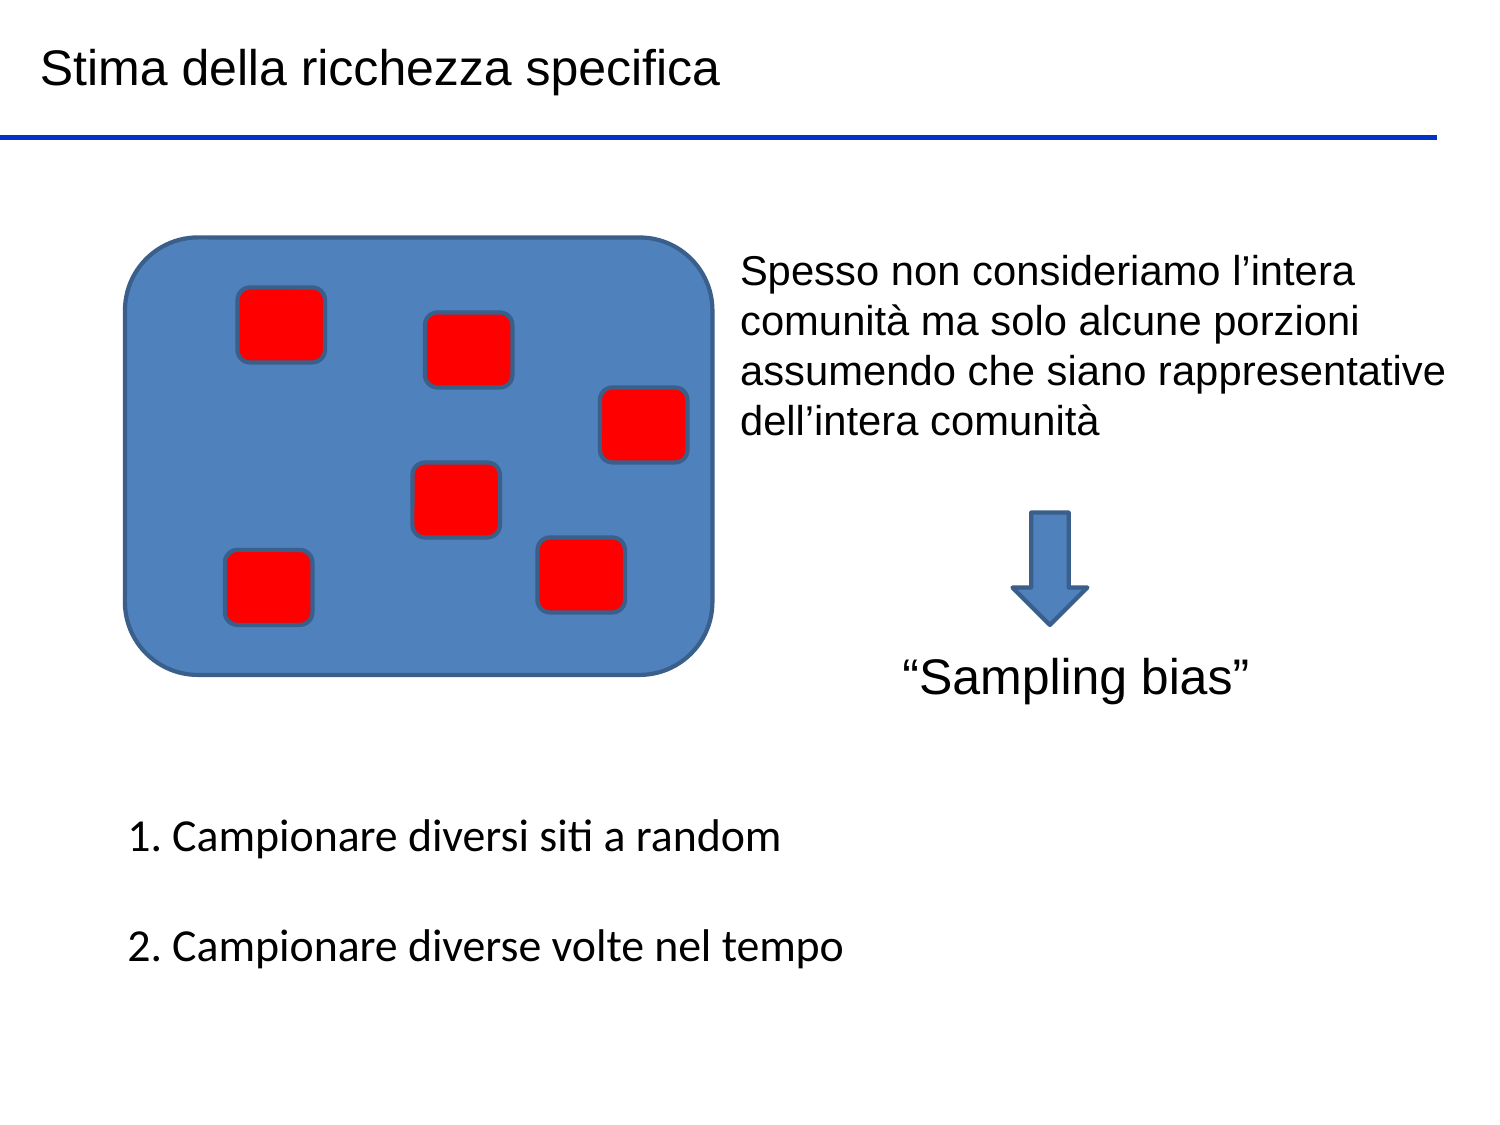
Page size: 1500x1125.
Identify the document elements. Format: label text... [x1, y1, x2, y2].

text_box [597, 385, 690, 465]
text_box Spesso non consideriamo l’intera comunità ma solo alcune porzioni assumendo che siano rappresentative dell’intera comunità [725, 236, 1500, 452]
text_box [410, 460, 503, 540]
text_box [535, 535, 628, 615]
text_box Stima della ricchezza specifica [24, 27, 1300, 103]
text_box 1. Campionare diversi siti a random 2. Campionare diverse volte nel tempo [112, 798, 863, 979]
text_box [1010, 510, 1090, 628]
text_box [422, 310, 515, 390]
text_box “Sampling bias” [887, 637, 1275, 713]
text_box [235, 285, 328, 365]
text_box [222, 547, 315, 628]
text_box [122, 235, 715, 678]
